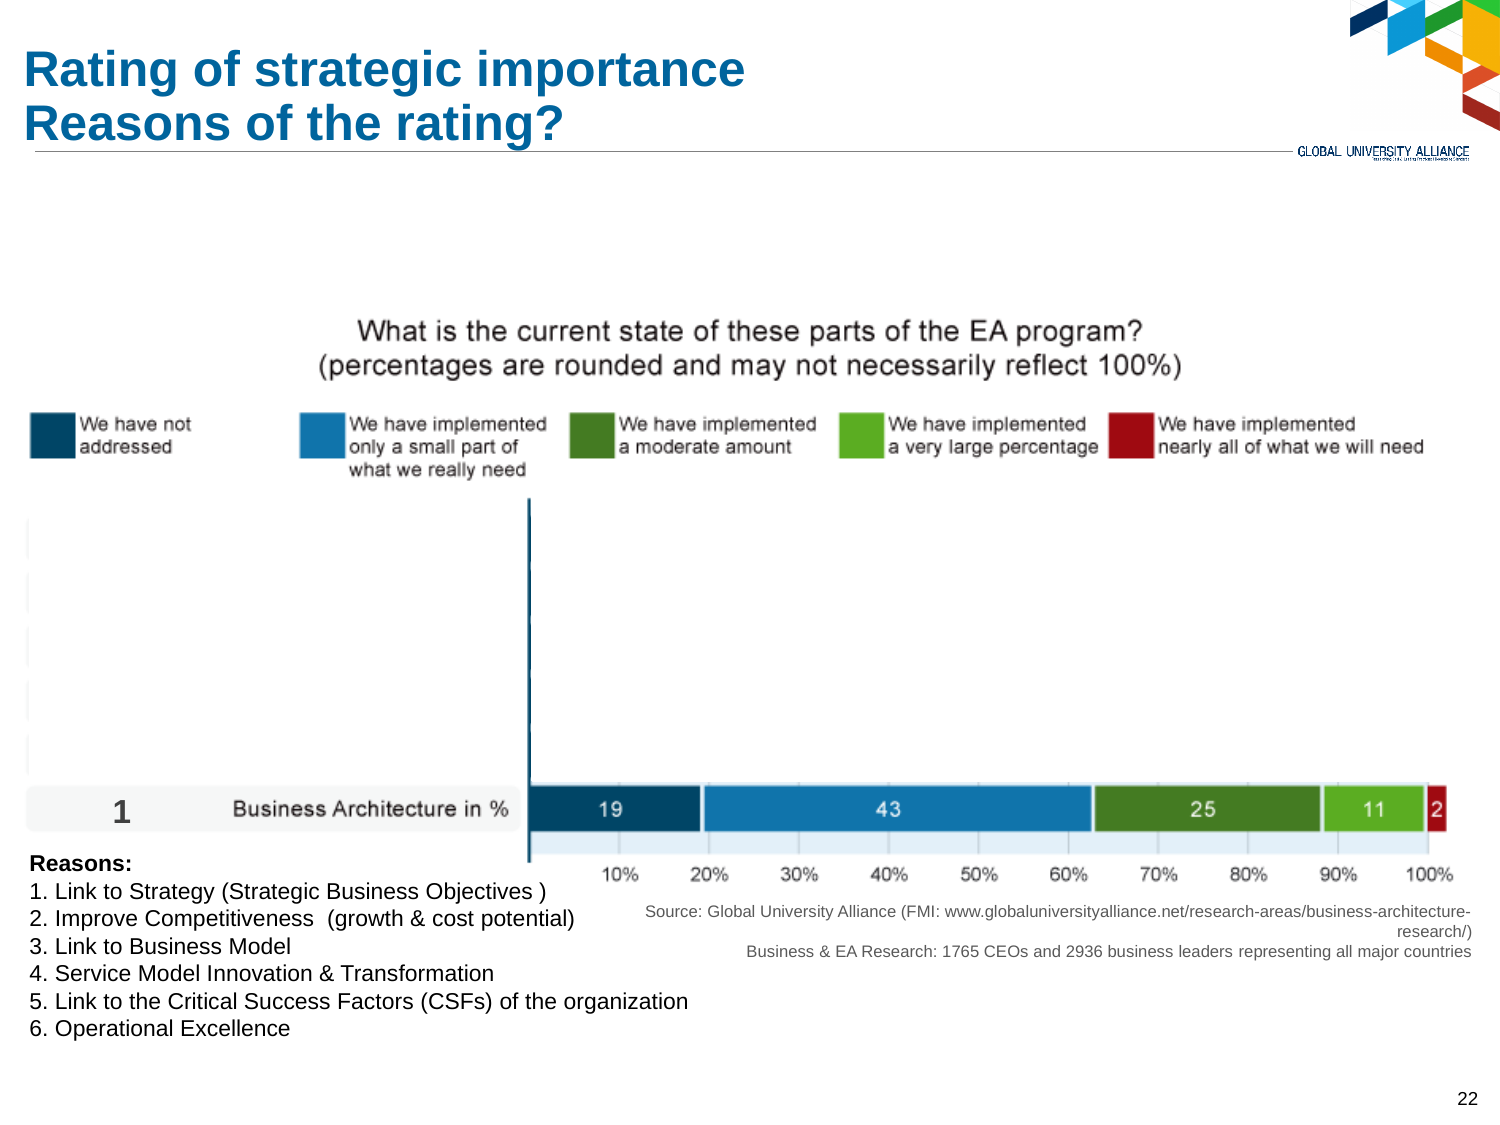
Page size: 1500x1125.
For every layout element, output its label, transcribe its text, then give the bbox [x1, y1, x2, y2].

text_box Source: Global University Alliance (FMI: www.globaluniversityalliance.net/research-areas/business-architecture-research/) Business & EA Research: 1765 CEOs and 2936 business leaders representing all major countries [589, 920, 1487, 969]
title Rating of strategic importance Reasons of the rating? [11, 12, 1143, 151]
text_box Reasons: Link to Strategy (Strategic Business Objectives ) Improve Competitiveness (growth & cost potential) Link to Business Model Service Model Innovation & Transformation Link to the Critical Success Factors (CSFs) of the organization Operational Excellence [29, 925, 690, 1069]
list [13, 315, 1485, 917]
picture [1350, 0, 1500, 131]
picture [1298, 146, 1469, 161]
